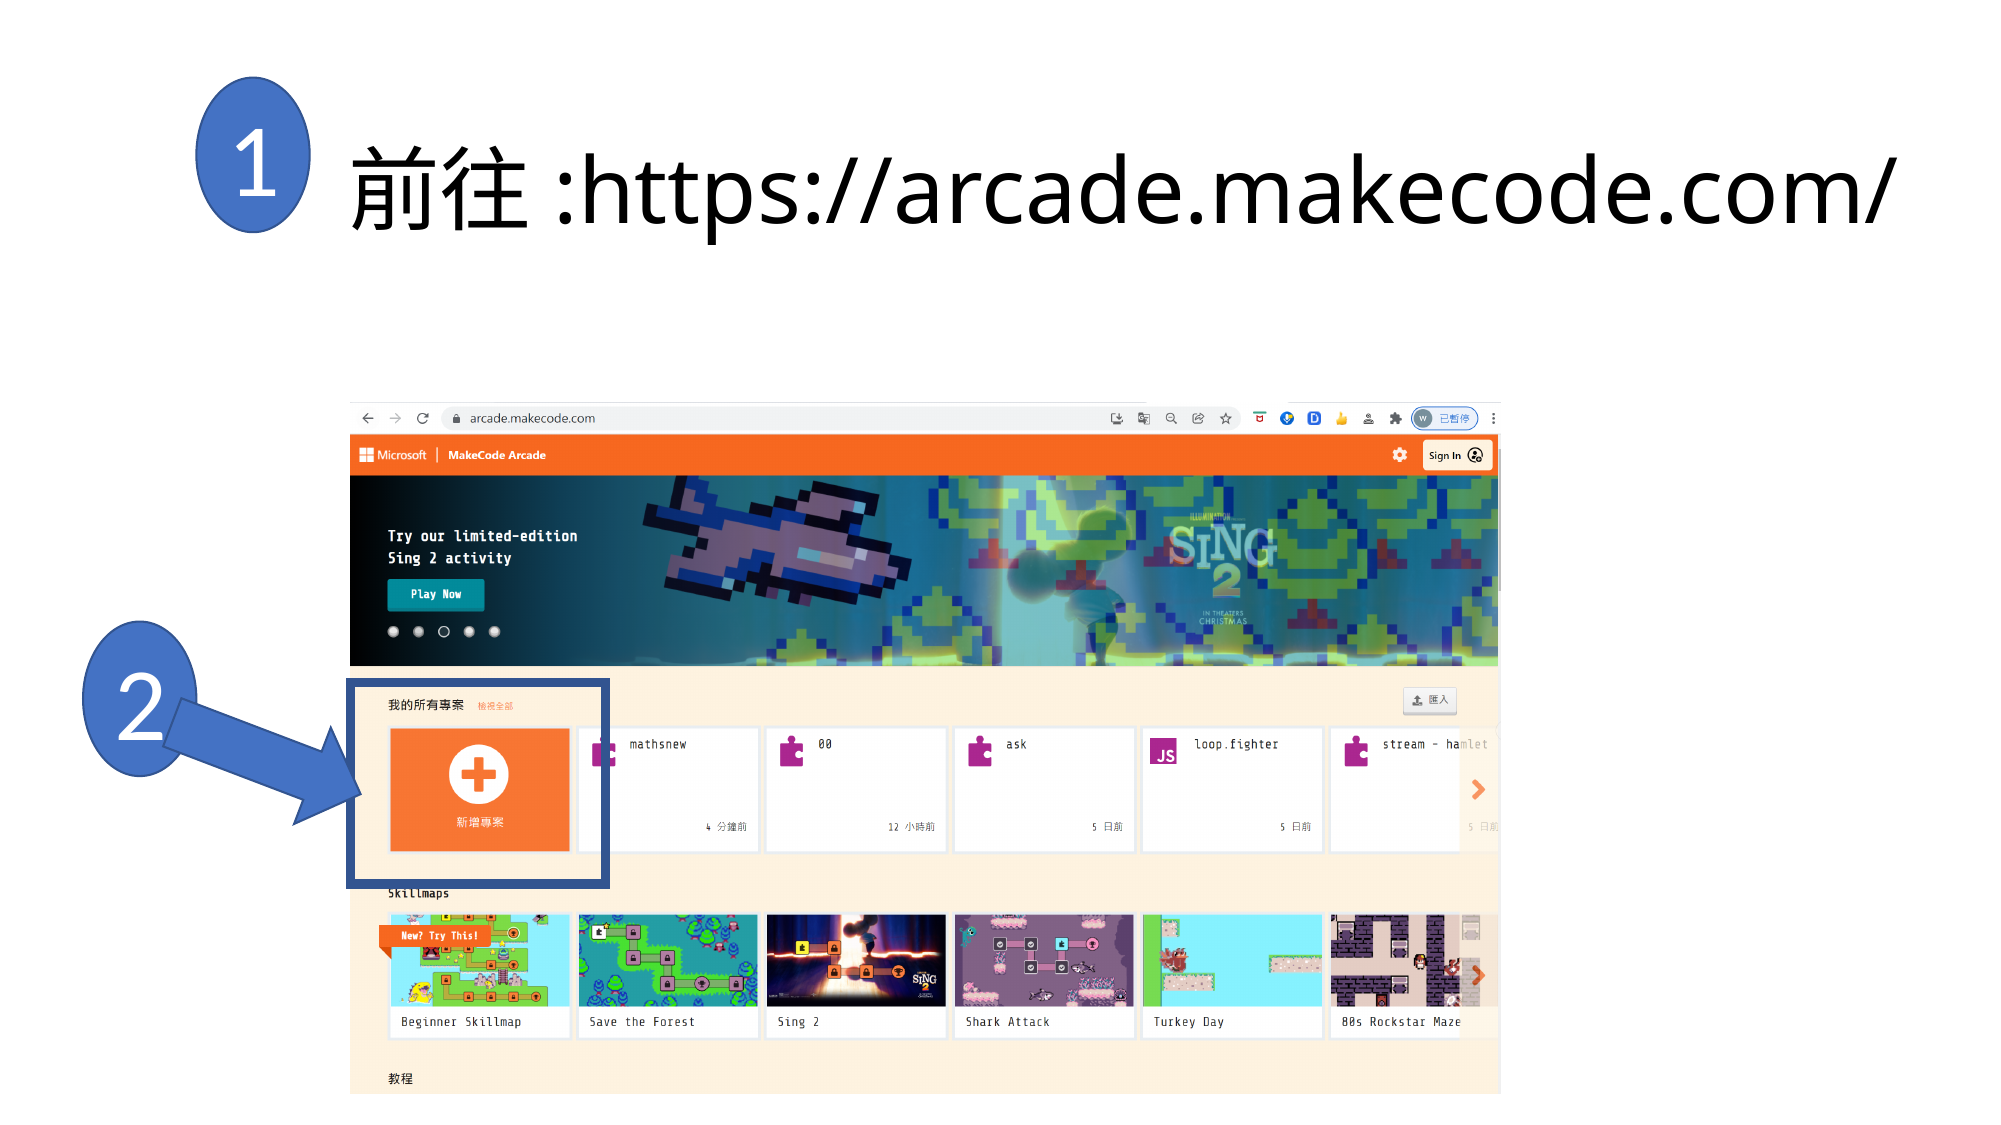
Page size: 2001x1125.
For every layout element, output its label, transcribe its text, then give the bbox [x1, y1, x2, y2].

text_box 2 [81, 620, 198, 778]
text_box [161, 696, 350, 826]
picture [350, 402, 1501, 1094]
title 前往:https://arcade.makecode.com/ [333, 84, 2000, 303]
text_box 1 [195, 76, 311, 234]
